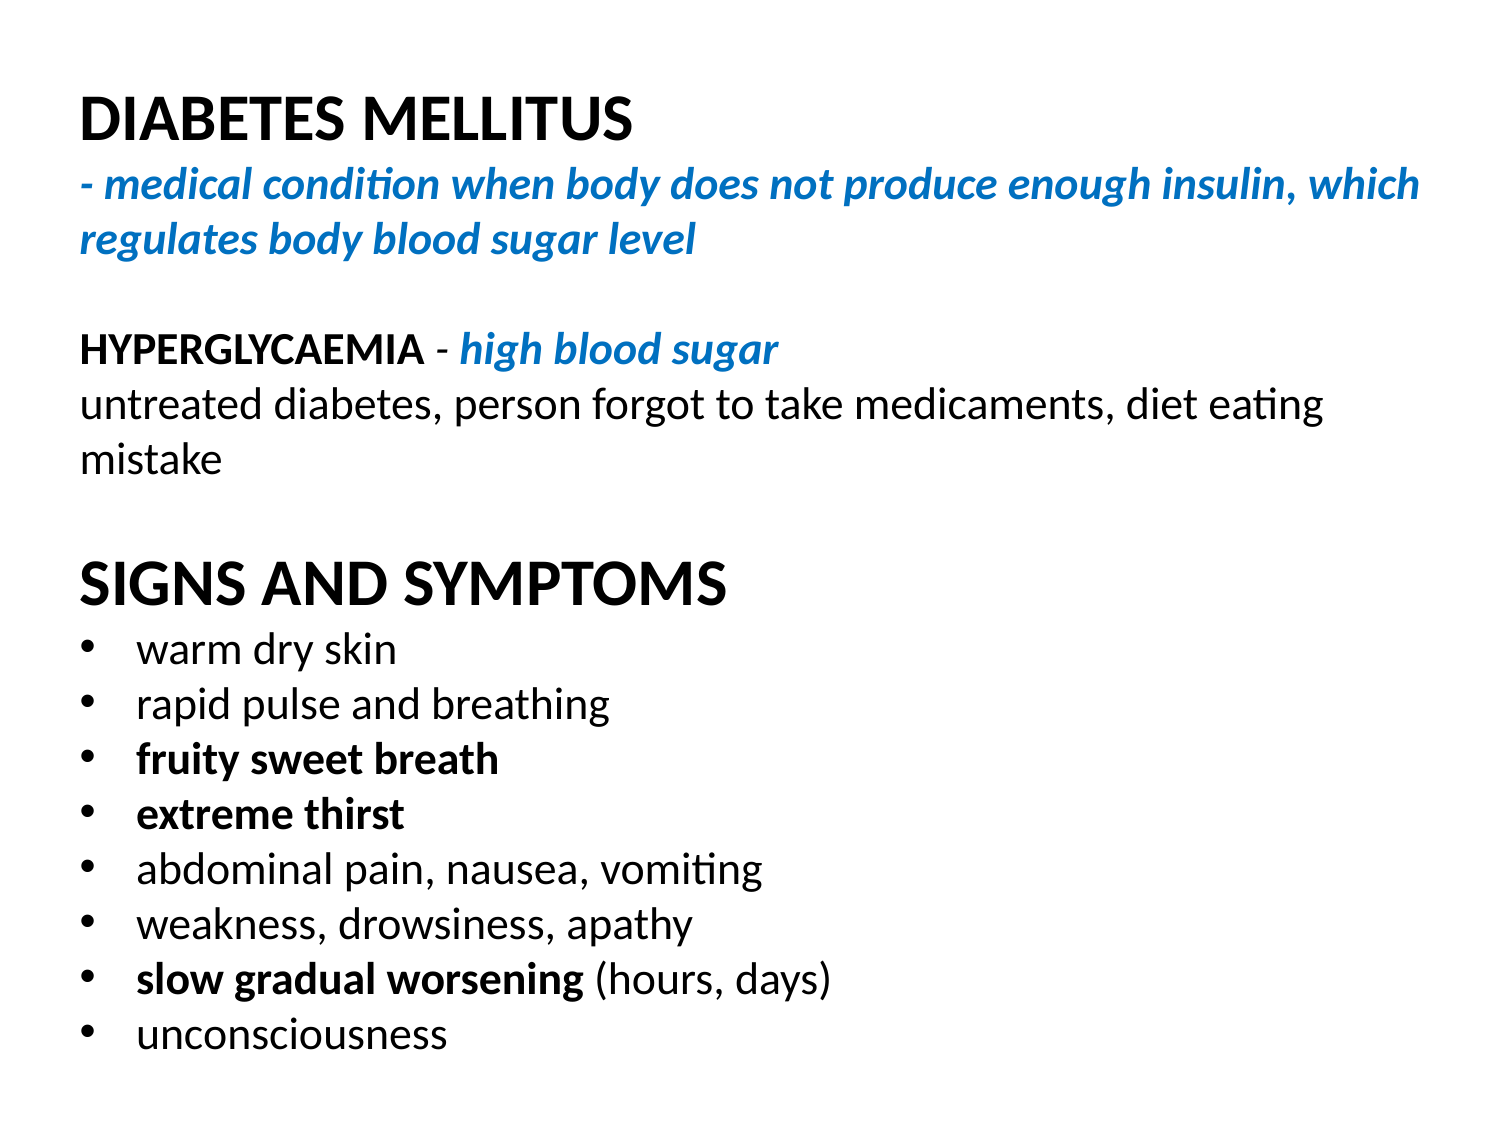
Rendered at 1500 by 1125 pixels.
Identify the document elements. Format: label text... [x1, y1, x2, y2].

text_box DIABETES MELLITUS - medical condition when body does not produce enough insulin, which regulates body blood sugar level HYPERGLYCAEMIA - high blood sugar untreated diabetes, person forgot to take medicaments, diet eating mistake SIGNS AND SYMPTOMS warm dry skin rapid pulse and breathing fruity sweet breath extreme thirst abdominal pain, nausea, vomiting weakness, drowsiness, apathy slow gradual worsening (hours, days) unconsciousness [64, 66, 1447, 1066]
